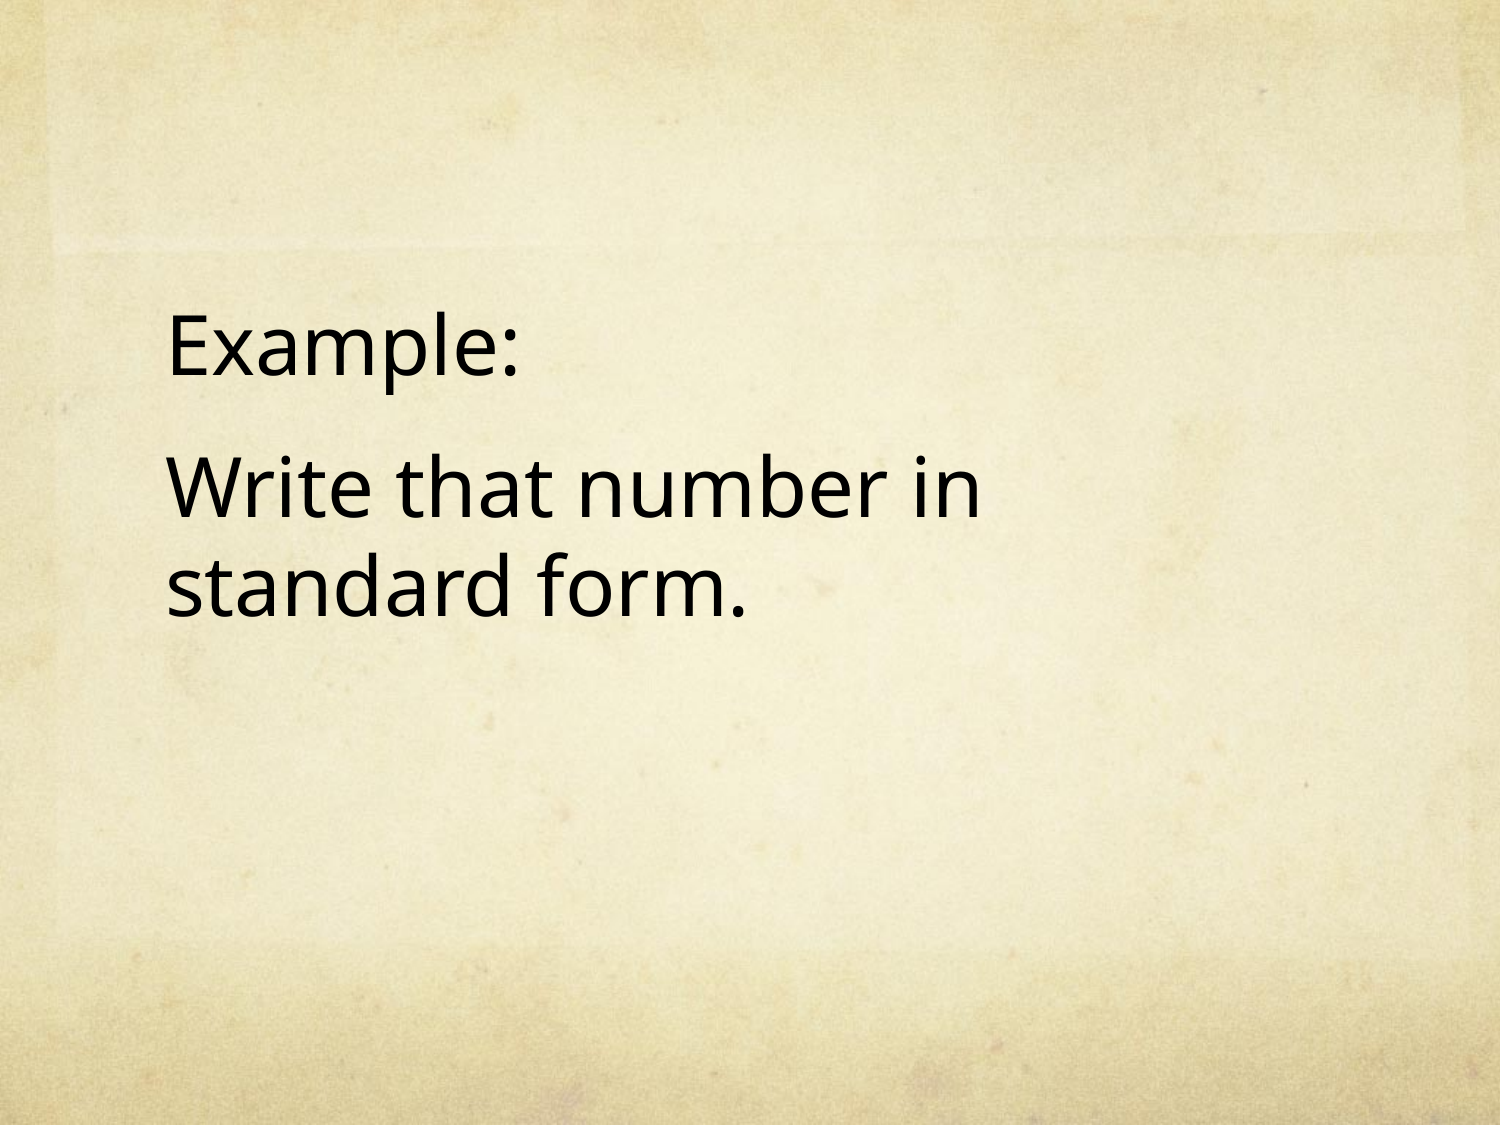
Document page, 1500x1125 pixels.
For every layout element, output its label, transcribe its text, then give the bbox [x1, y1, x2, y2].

picture [0, 0, 1500, 1125]
list Example: Write that number in standard form. [150, 284, 1350, 950]
